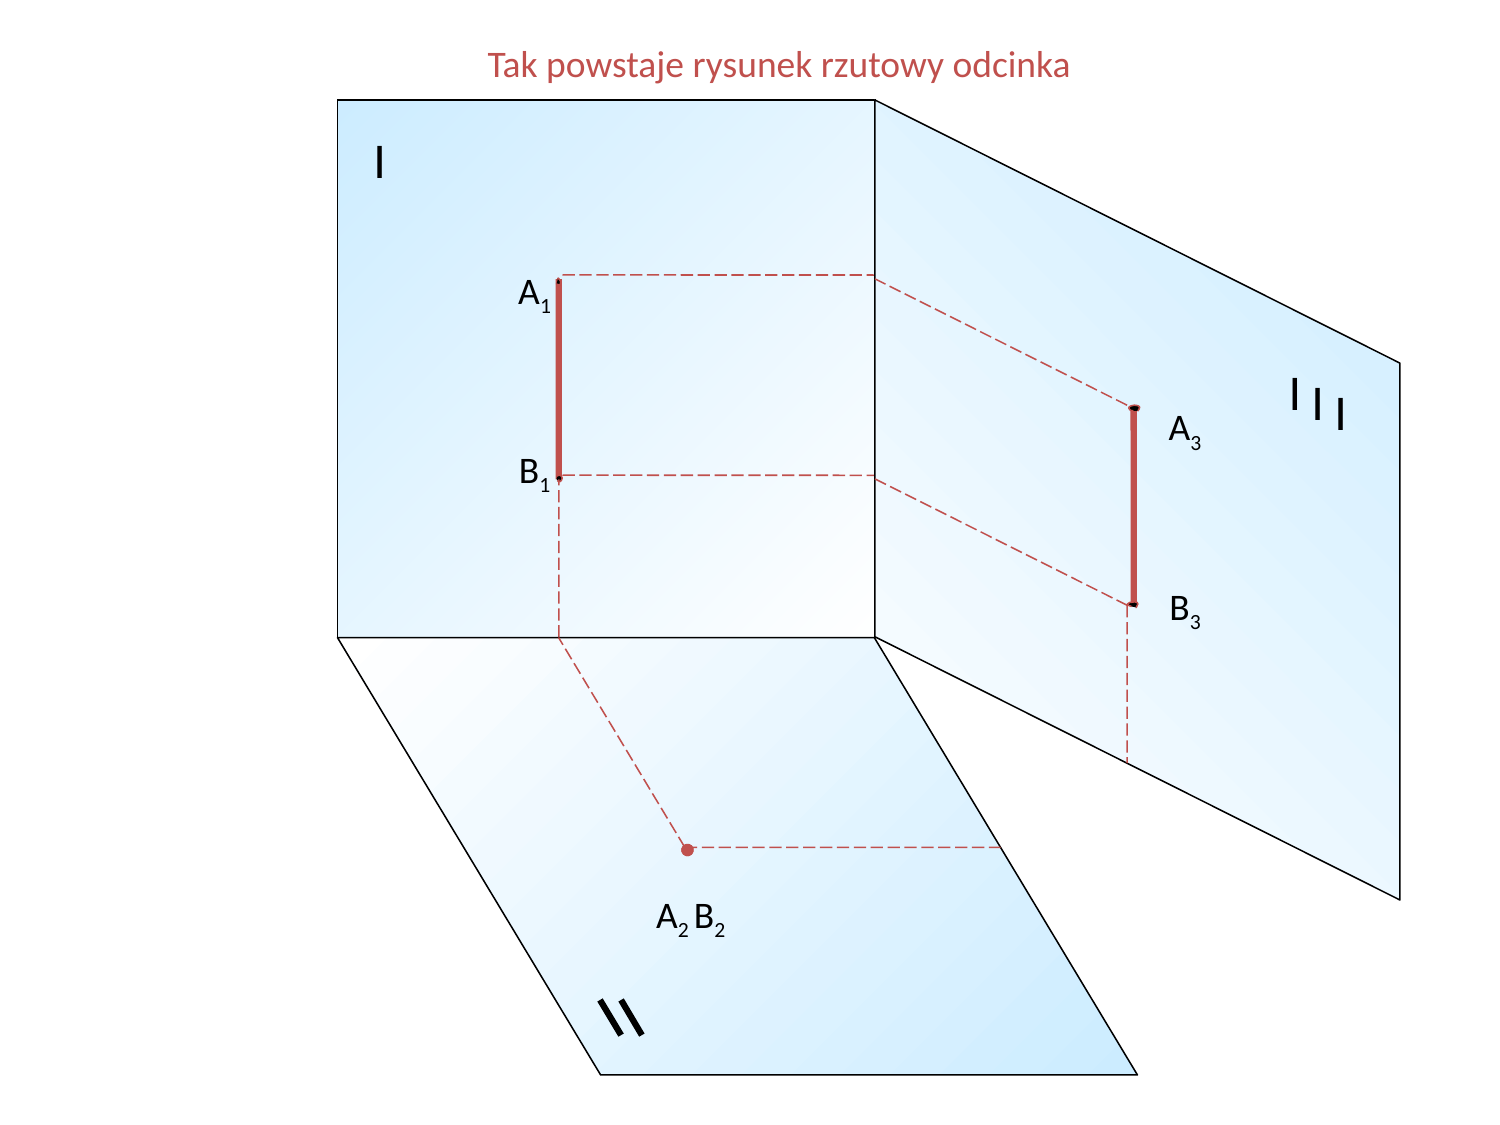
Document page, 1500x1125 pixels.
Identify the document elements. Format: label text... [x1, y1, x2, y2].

text_box Tak powstaje rysunek rzutowy odcinka [472, 32, 1087, 93]
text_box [337, 99, 1401, 1076]
